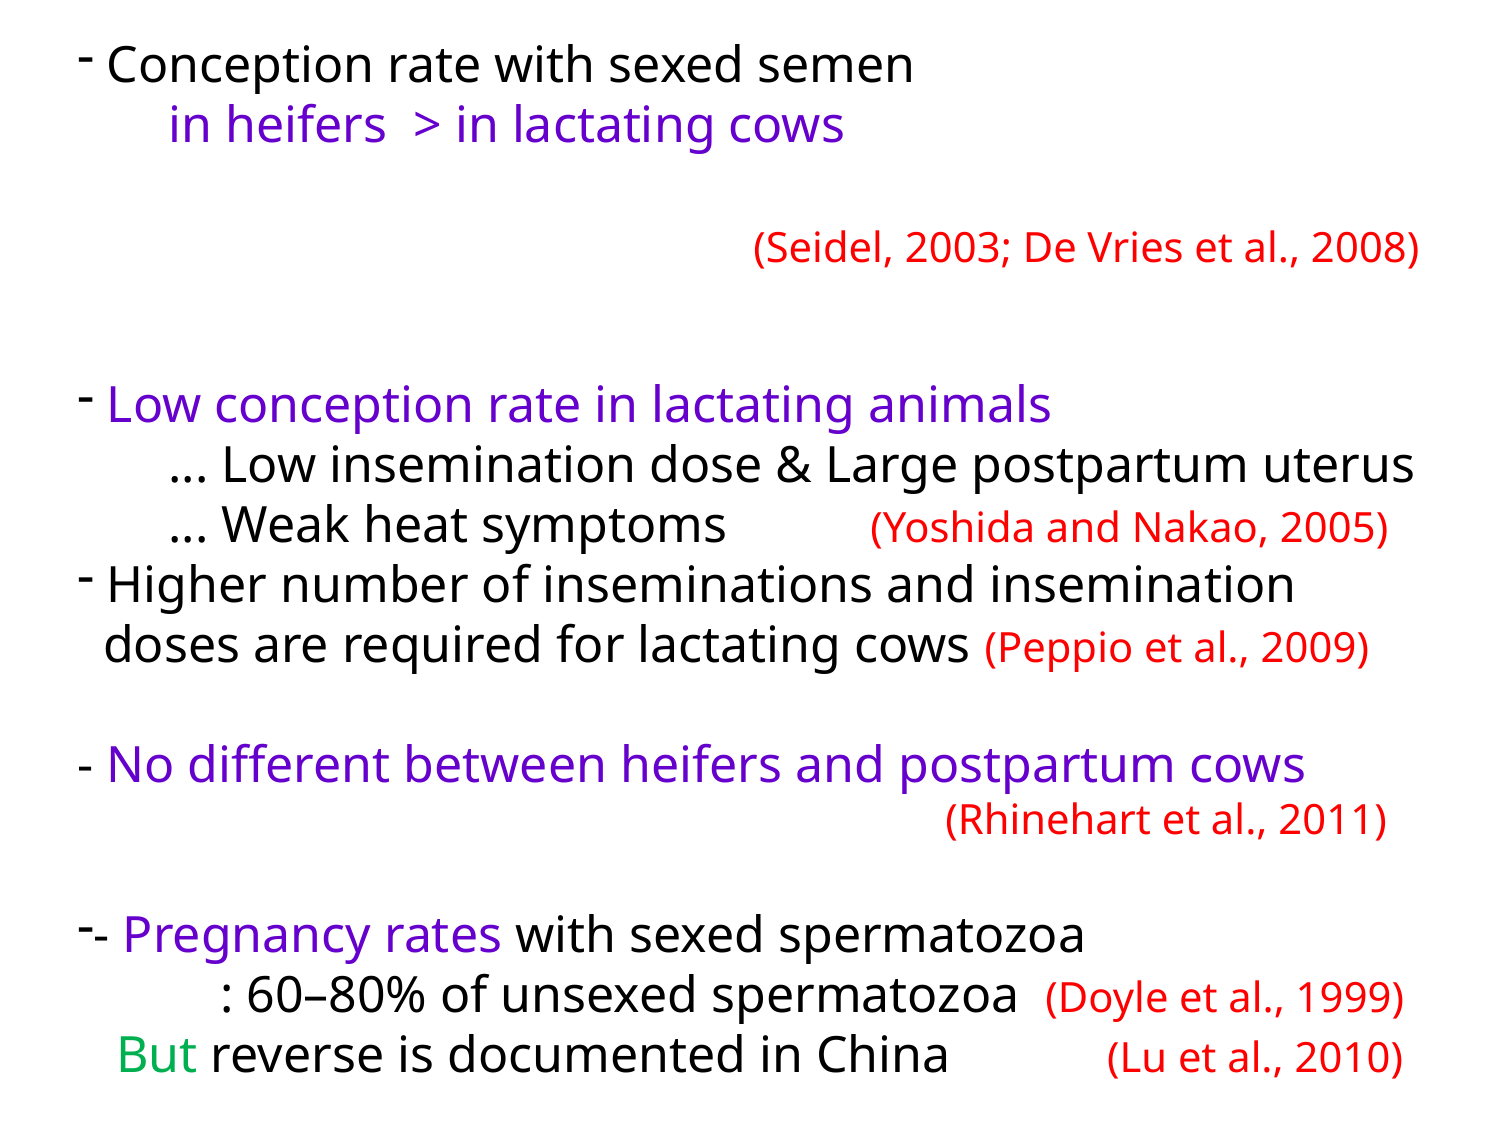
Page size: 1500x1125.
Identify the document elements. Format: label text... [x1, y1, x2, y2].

text_box Conception rate with sexed semen in heifers > in lactating cows (Seidel, 2003; De Vries et al., 2008) Low conception rate in lactating animals ... Low insemination dose & Large postpartum uterus ... Weak heat symptoms (Yoshida and Nakao, 2005) Higher number of inseminations and insemination doses are required for lactating cows (Peppio et al., 2009) - No different between heifers and postpartum cows (Rhinehart et al., 2011) - Pregnancy rates with sexed spermatozoa : 60–80% of unsexed spermatozoa (Doyle et al., 1999) But reverse is documented in China (Lu et al., 2010) [62, 24, 1463, 1090]
